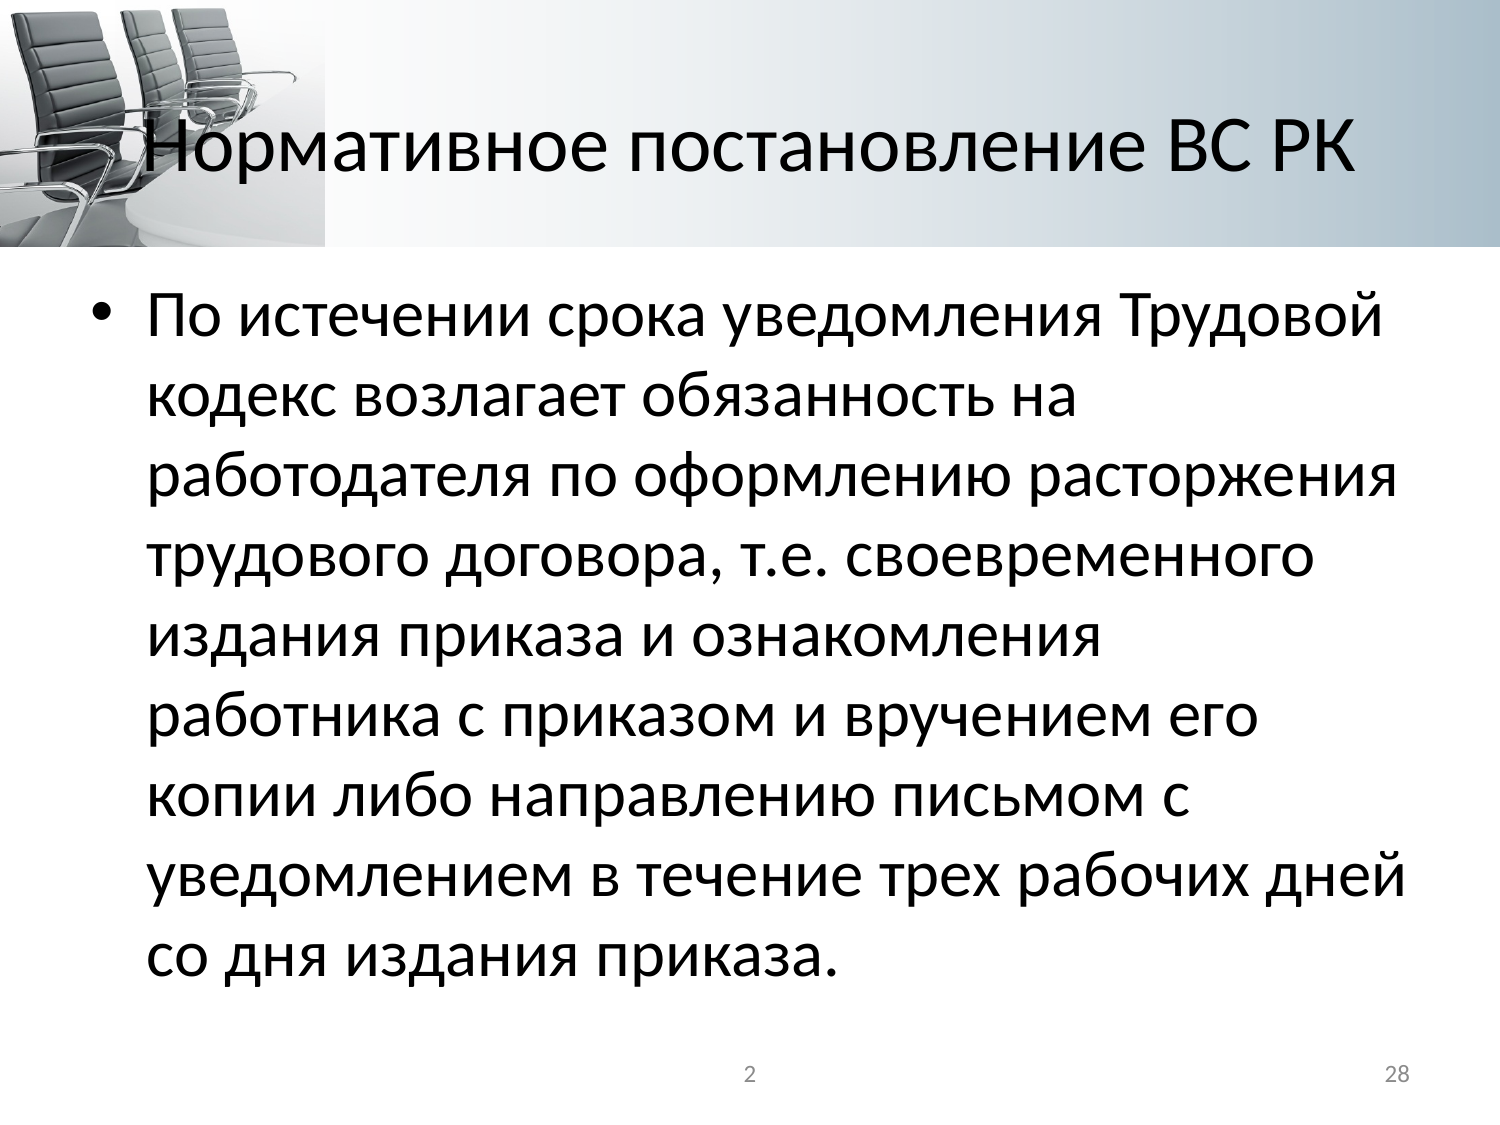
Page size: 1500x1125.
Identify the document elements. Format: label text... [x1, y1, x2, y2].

slide_number 28 [1074, 1042, 1425, 1103]
footer 2 [512, 1042, 988, 1103]
list По истечении срока уведомления Трудовой кодекс возлагает обязанность на работодателя по оформлению расторжения трудового договора, т.е. своевременного издания приказа и ознакомления работника с приказом и вручением его копии либо направлению письмом с уведомлением в течение трех рабочих дней со дня издания приказа. [75, 262, 1425, 1005]
picture [0, 0, 235, 247]
title Нормативное постановление ВС РК [75, 45, 1425, 233]
